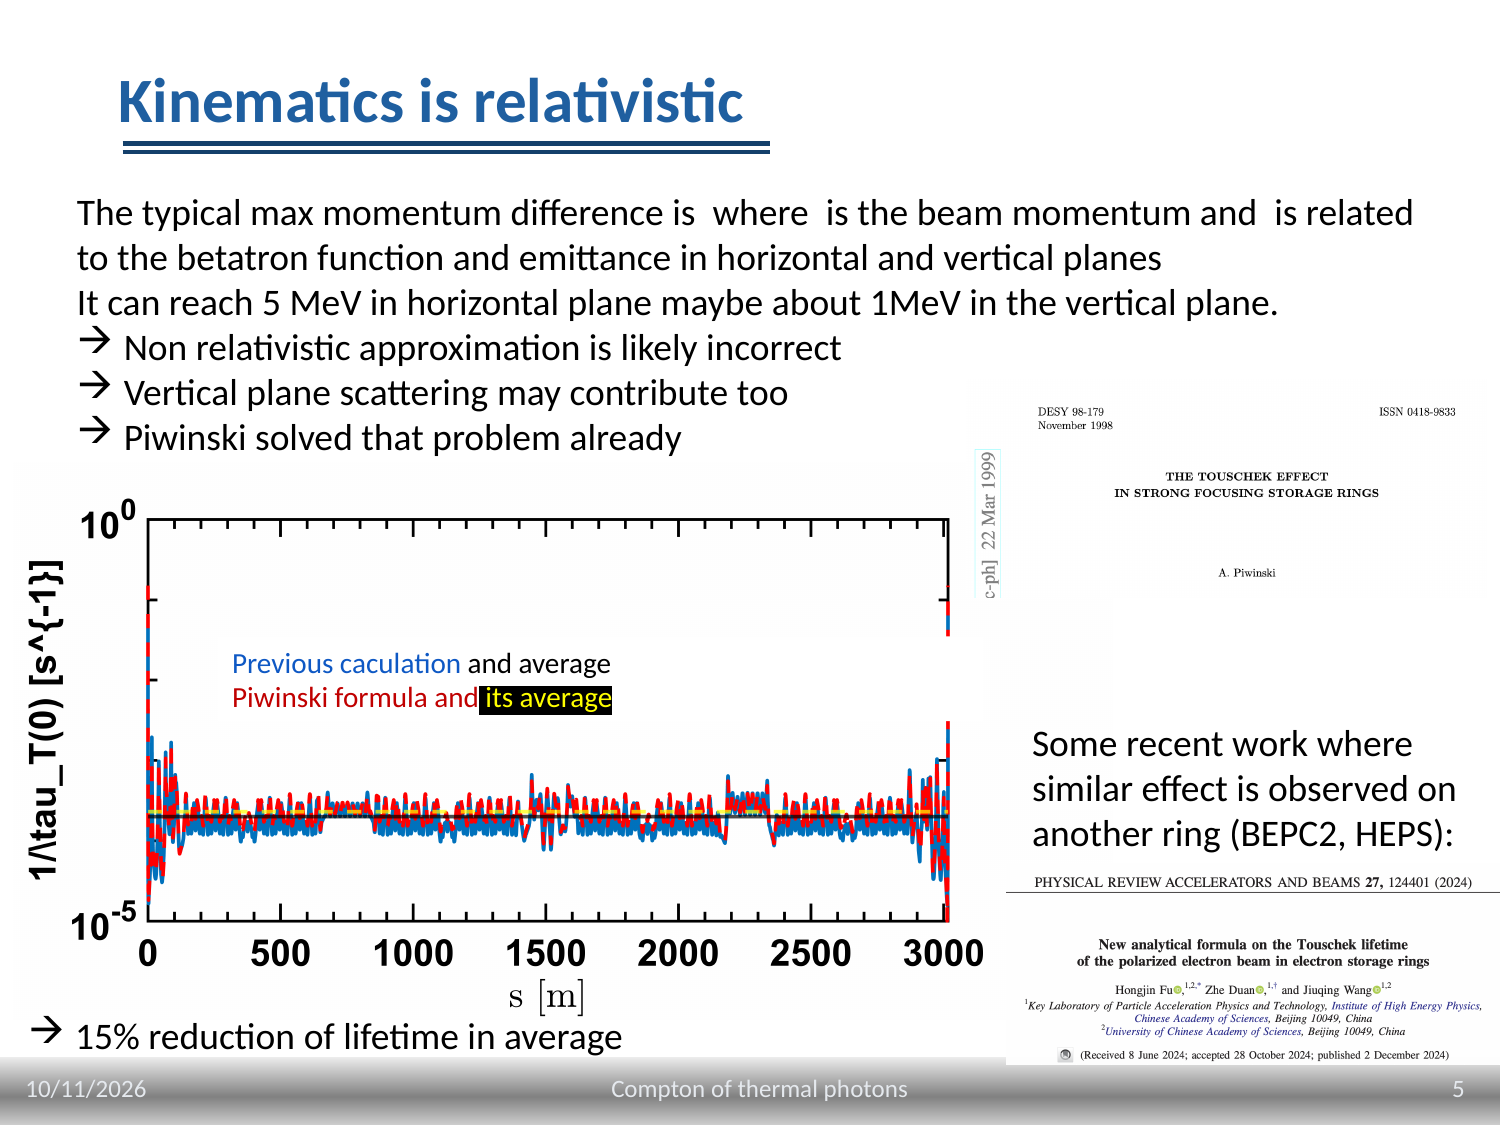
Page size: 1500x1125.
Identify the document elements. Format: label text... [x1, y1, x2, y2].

picture [13, 379, 1500, 1065]
title Kinematics is relativistic [103, 59, 1397, 144]
slide_number 5 [1313, 1065, 1480, 1118]
footer Compton of thermal photons [288, 1057, 1231, 1118]
text_box 15% reduction of lifetime in average [13, 1020, 764, 1065]
text_box Some recent work where similar effect is observed on another ring (BEPC2, HEPS): [1113, 711, 1500, 862]
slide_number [10, 1057, 196, 1118]
